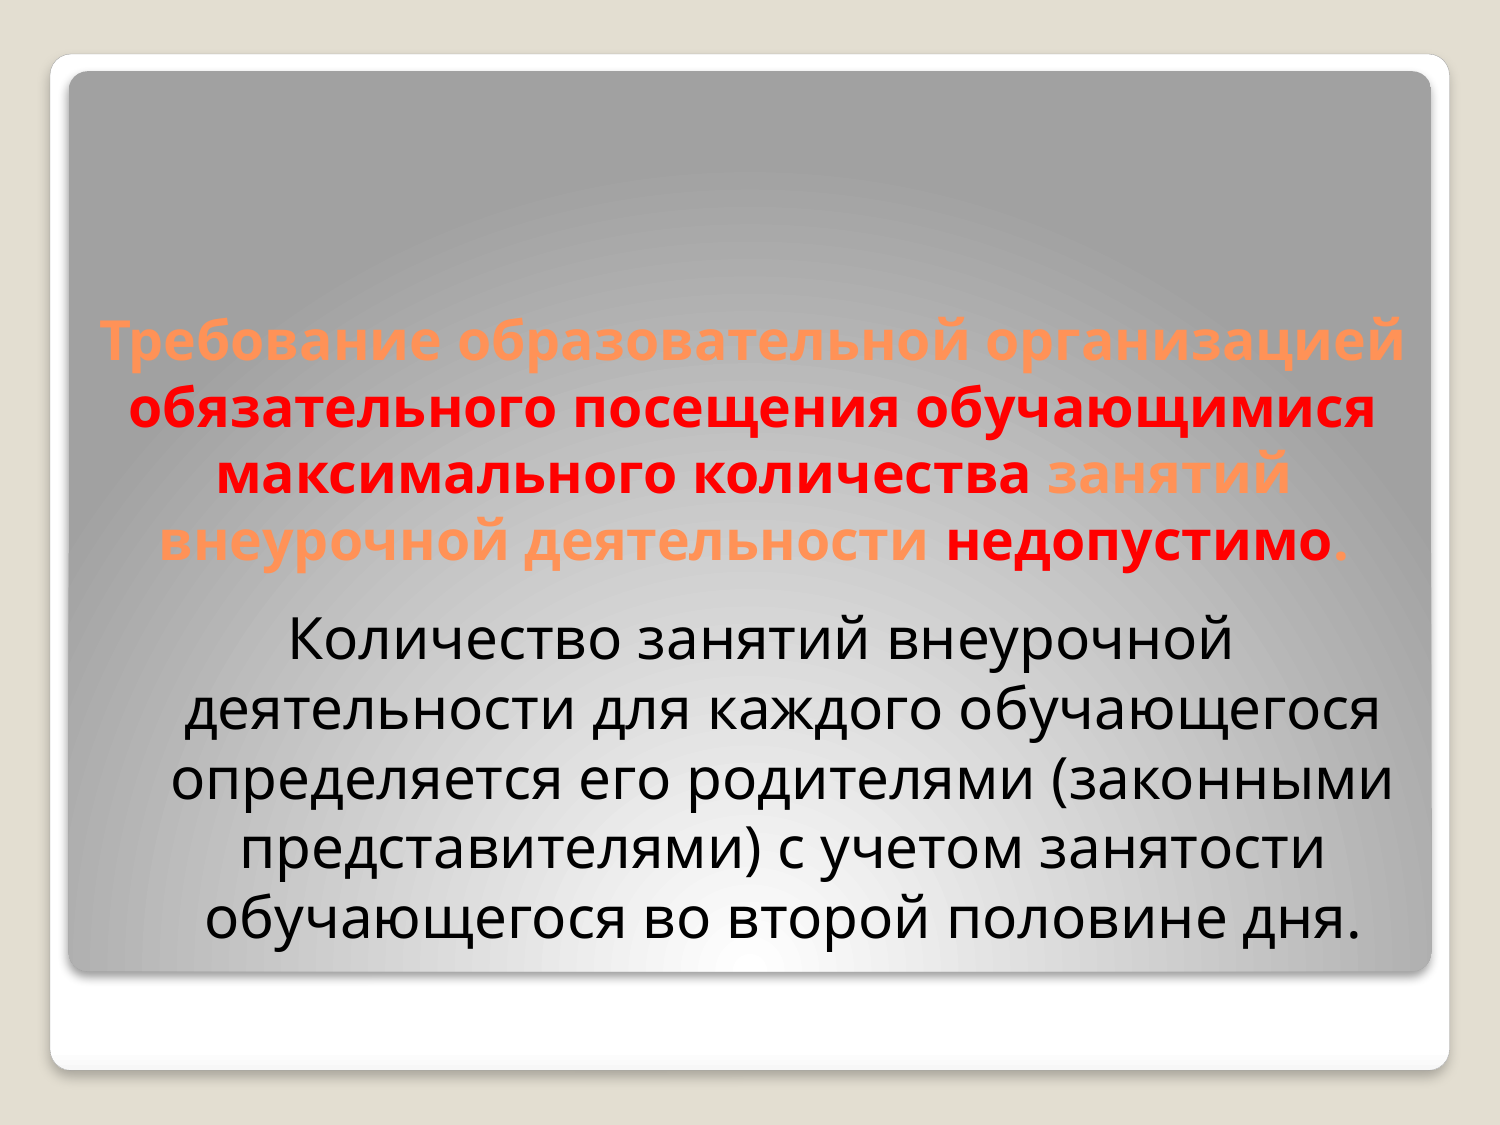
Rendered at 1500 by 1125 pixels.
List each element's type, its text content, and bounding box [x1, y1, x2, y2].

title Требование образовательной организацией обязательного посещения обучающимися максимального количества занятий внеурочной деятельности недопустимо. [82, 290, 1425, 586]
list Количество занятий внеурочной деятельности для каждого обучающегося определяется его родителями (законными представителями) с учетом занятости обучающегося во второй половине дня. [82, 586, 1425, 1000]
